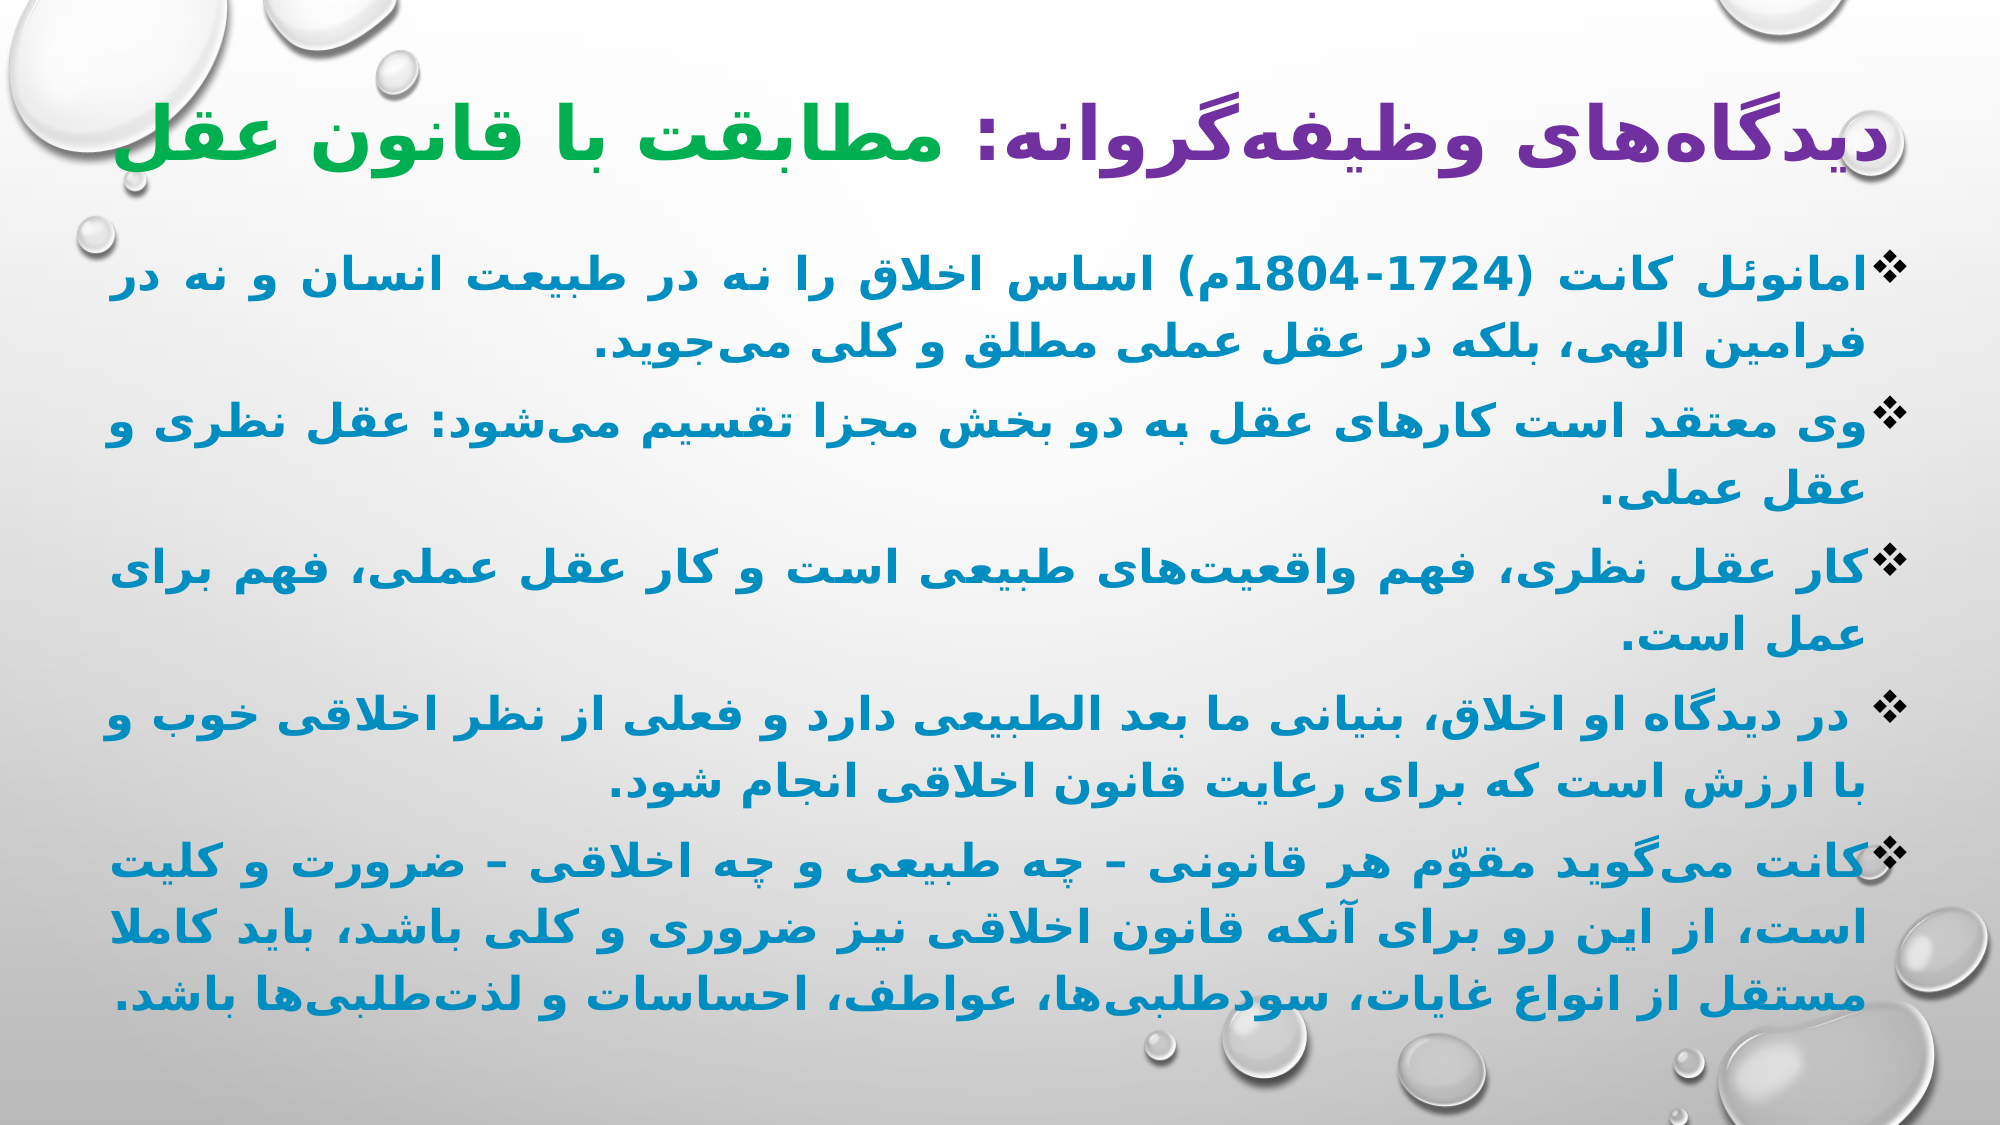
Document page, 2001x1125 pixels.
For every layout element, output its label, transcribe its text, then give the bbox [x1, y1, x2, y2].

picture [0, 0, 2000, 1125]
title دیدگاه‌های وظیفه‌گروانه: مطابقت با قانون عقل [91, 47, 1911, 225]
list امانوئل کانت (1724-1804م) اساس اخلاق را نه در طبیعت انسان و نه در فرامین الهی، بلکه در عقل عملی مطلق و کلی می‌جوید. وی معتقد است کارهای عقل به دو بخش مجزا تقسیم می‌شود: عقل نظری و عقل عملی. کار عقل نظری، فهم واقعیت‌های طبیعی است و کار عقل عملی، فهم برای عمل است. در دیدگاه او اخلاق، بنیانی ما بعد الطبیعی دارد و فعلی از نظر اخلاقی خوب و با ارزش است که برای رعایت قانون اخلاقی انجام شود. کانت می‌گوید مقوّم هر قانونی – چه طبیعی و چه اخلاقی – ضرورت و کلیت است، از این رو برای آنکه قانون اخلاقی نیز ضروری و کلی باشد، باید کاملا مستقل از انواع غایات، سودطلبی‌ها، عواطف، احساسات و لذت‌طلبی‌ها باشد. [91, 225, 1911, 1059]
